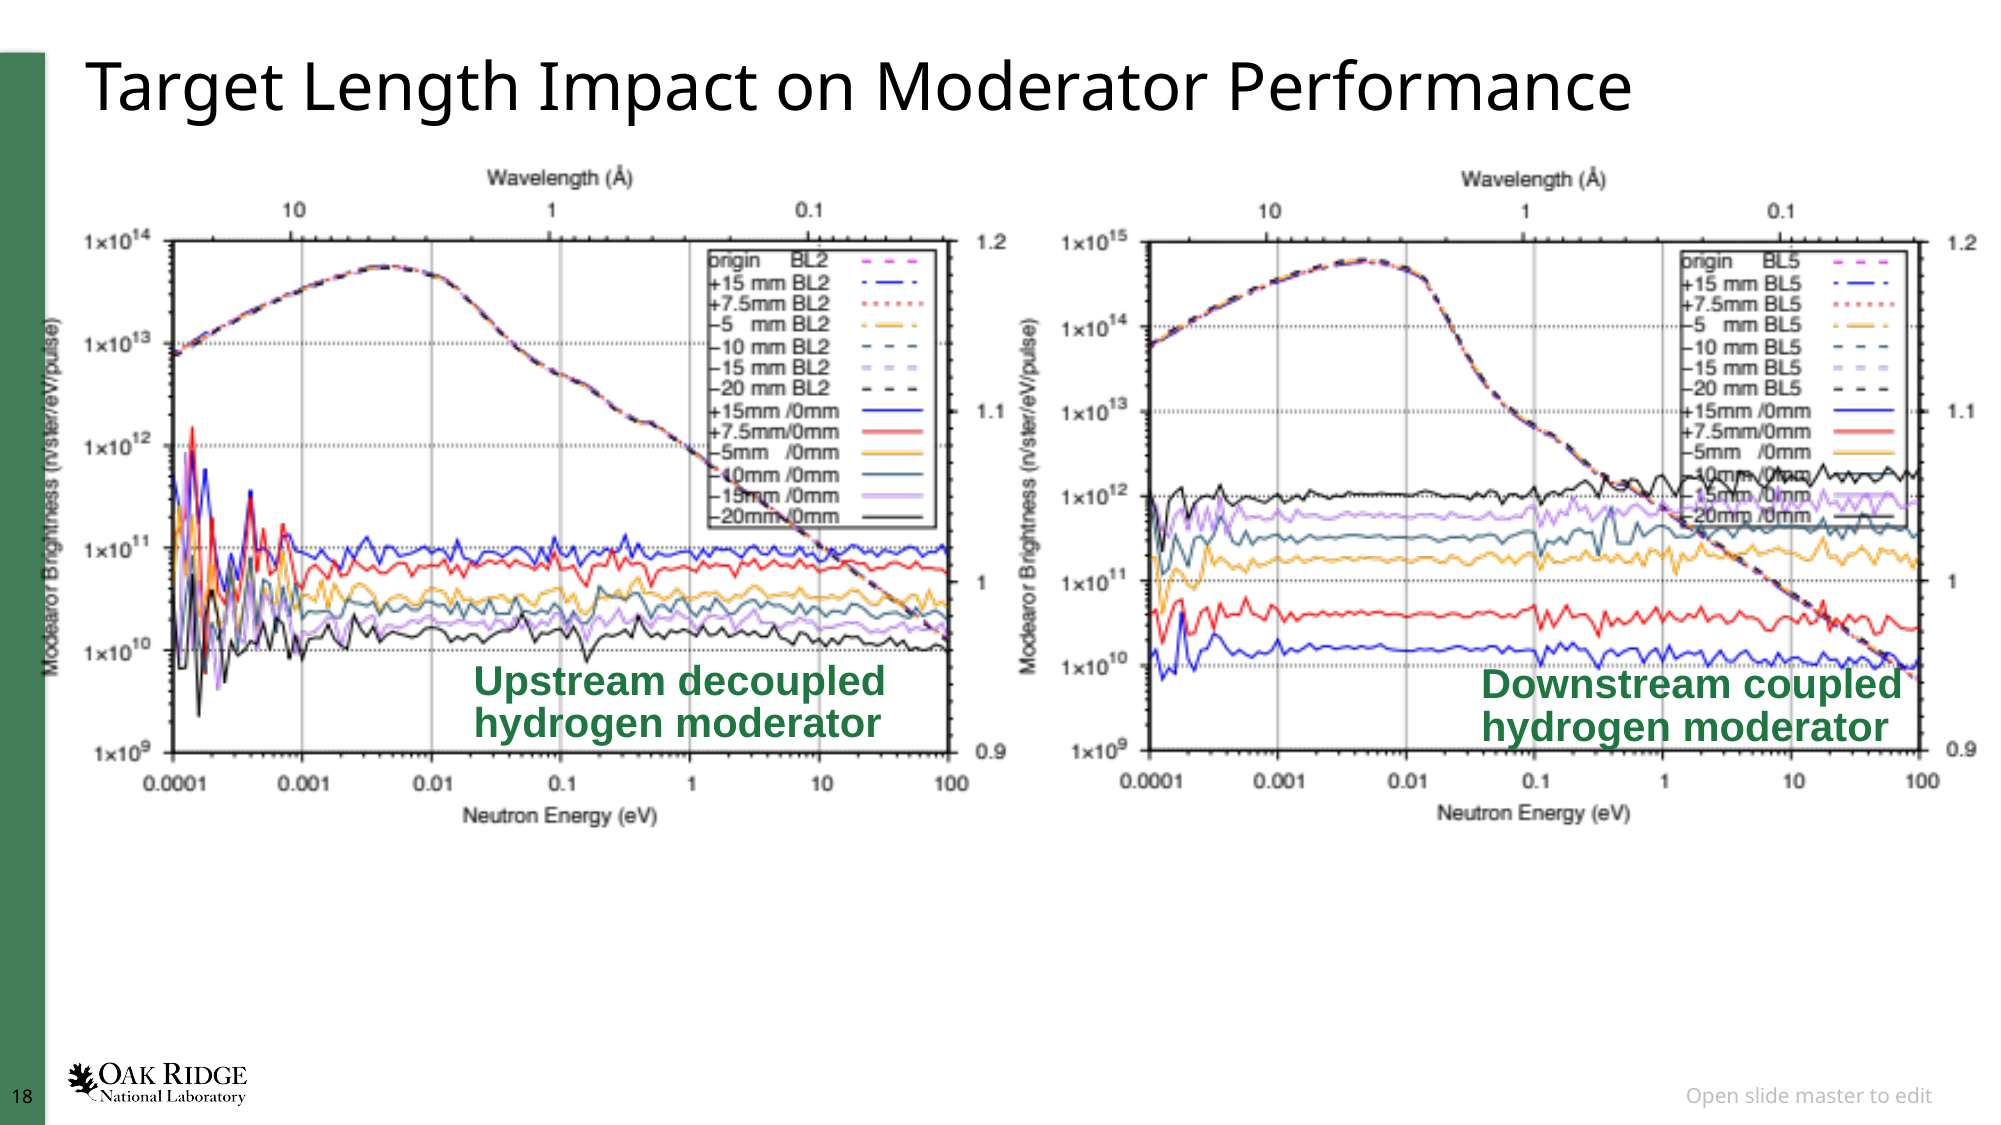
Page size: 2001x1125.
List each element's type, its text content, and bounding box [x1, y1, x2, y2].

picture [0, 160, 2000, 856]
picture [67, 1062, 247, 1106]
title Target Length Impact on Moderator Performance [70, 44, 1946, 134]
